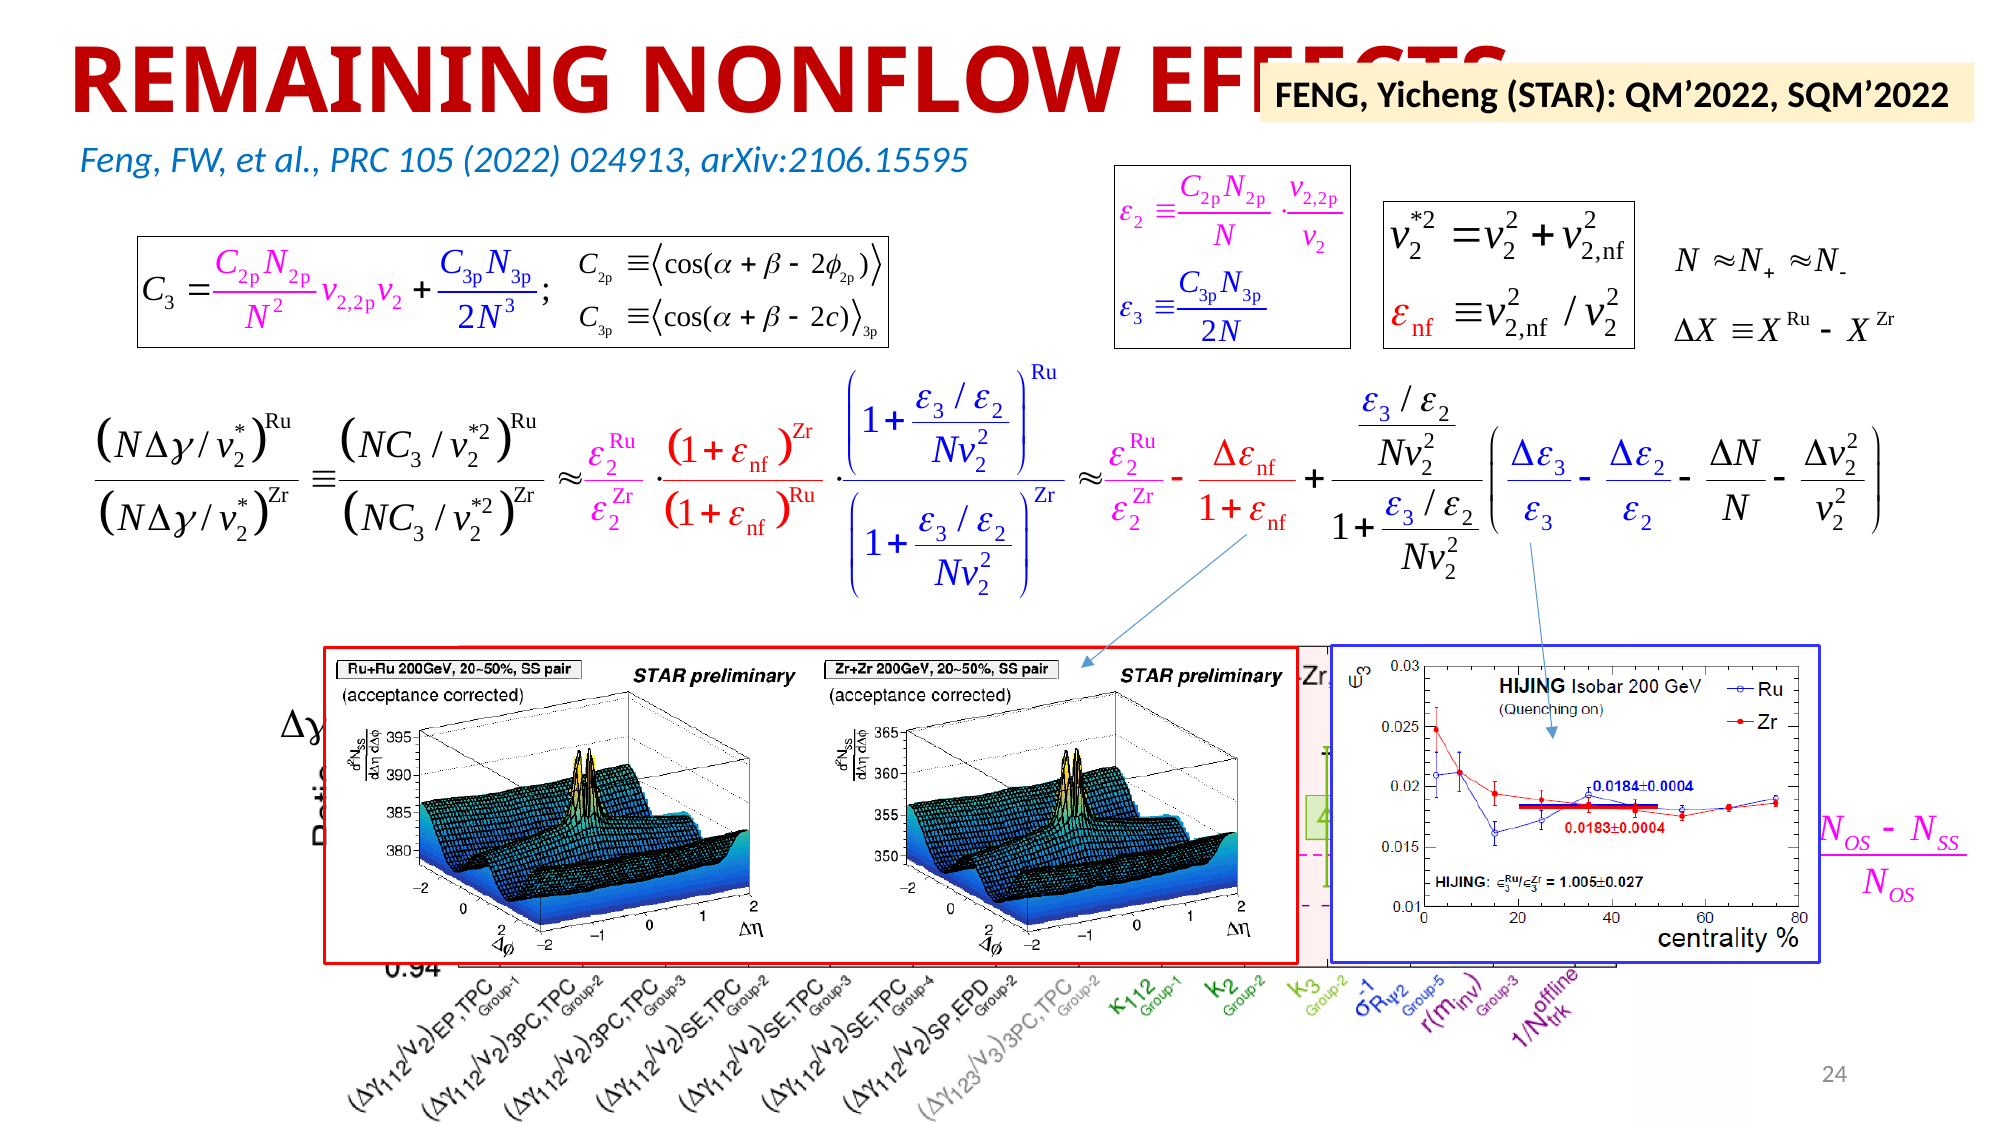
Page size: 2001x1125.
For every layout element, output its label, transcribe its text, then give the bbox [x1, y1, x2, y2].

title REMAINING NONFLOW EFFECTS [52, 18, 1778, 147]
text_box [1383, 201, 1635, 349]
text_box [1081, 534, 1247, 668]
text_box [1668, 236, 1859, 289]
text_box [137, 236, 889, 348]
text_box Feng, FW, et al., PRC 105 (2022) 024913, arXiv:2106.15595 [65, 127, 984, 187]
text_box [1668, 303, 1902, 347]
text_box FENG, Yicheng (STAR): QM’2022, SQM’2022 [1260, 62, 1975, 123]
picture [302, 636, 1818, 1125]
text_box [1114, 165, 1351, 349]
slide_number 24 [1752, 1042, 1863, 1103]
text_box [89, 353, 1892, 608]
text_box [1818, 805, 1974, 911]
text_box Dg/v2 [264, 688, 302, 760]
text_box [1530, 542, 1554, 740]
